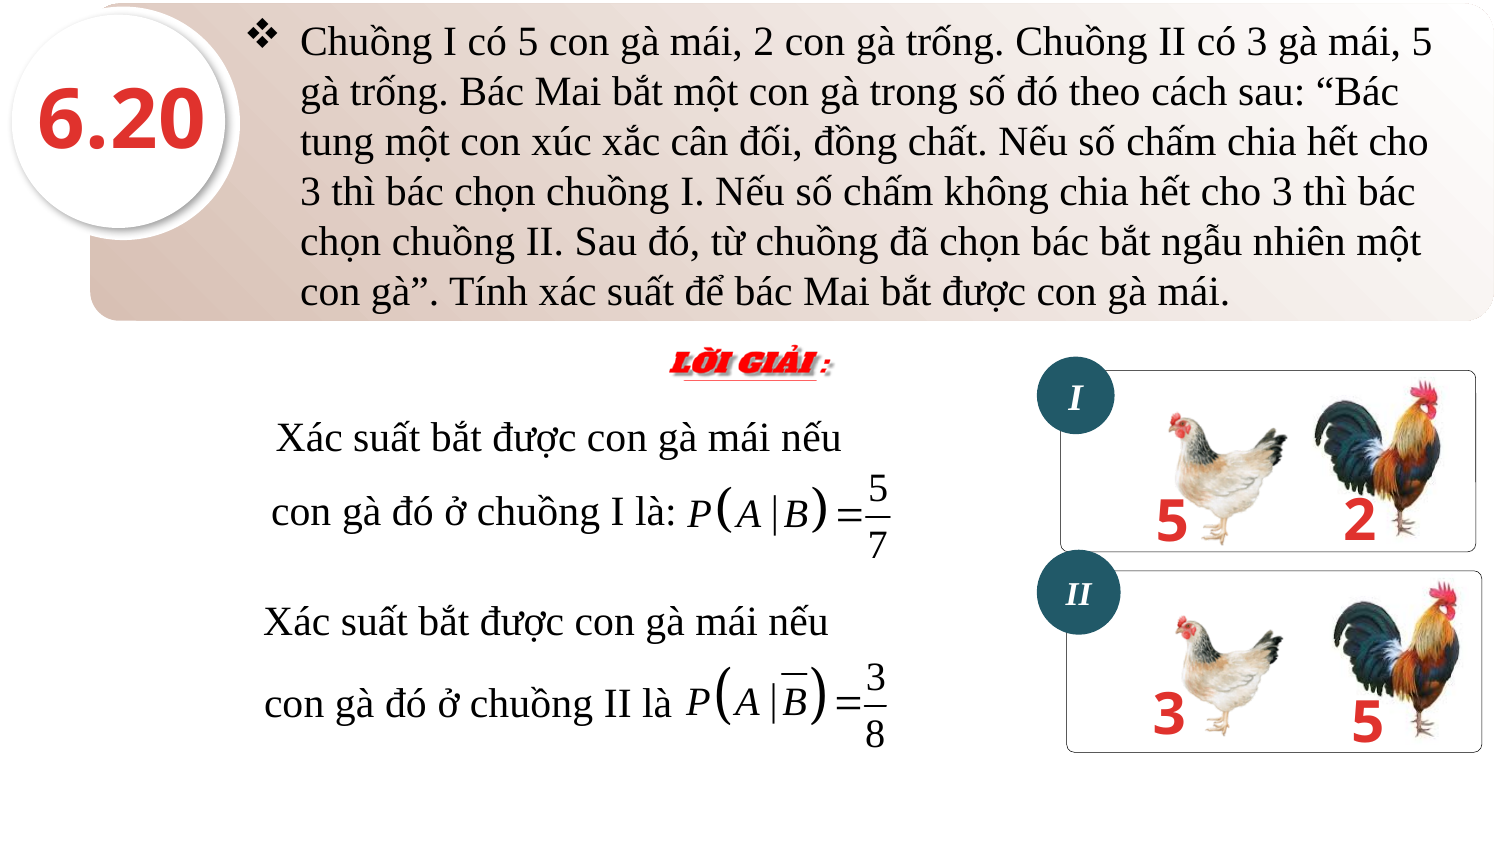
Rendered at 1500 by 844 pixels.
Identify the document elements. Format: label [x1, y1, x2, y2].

picture [664, 340, 836, 382]
text_box [6, 3, 1494, 325]
text_box [1038, 358, 1483, 753]
text_box [254, 402, 899, 568]
text_box [248, 585, 903, 757]
